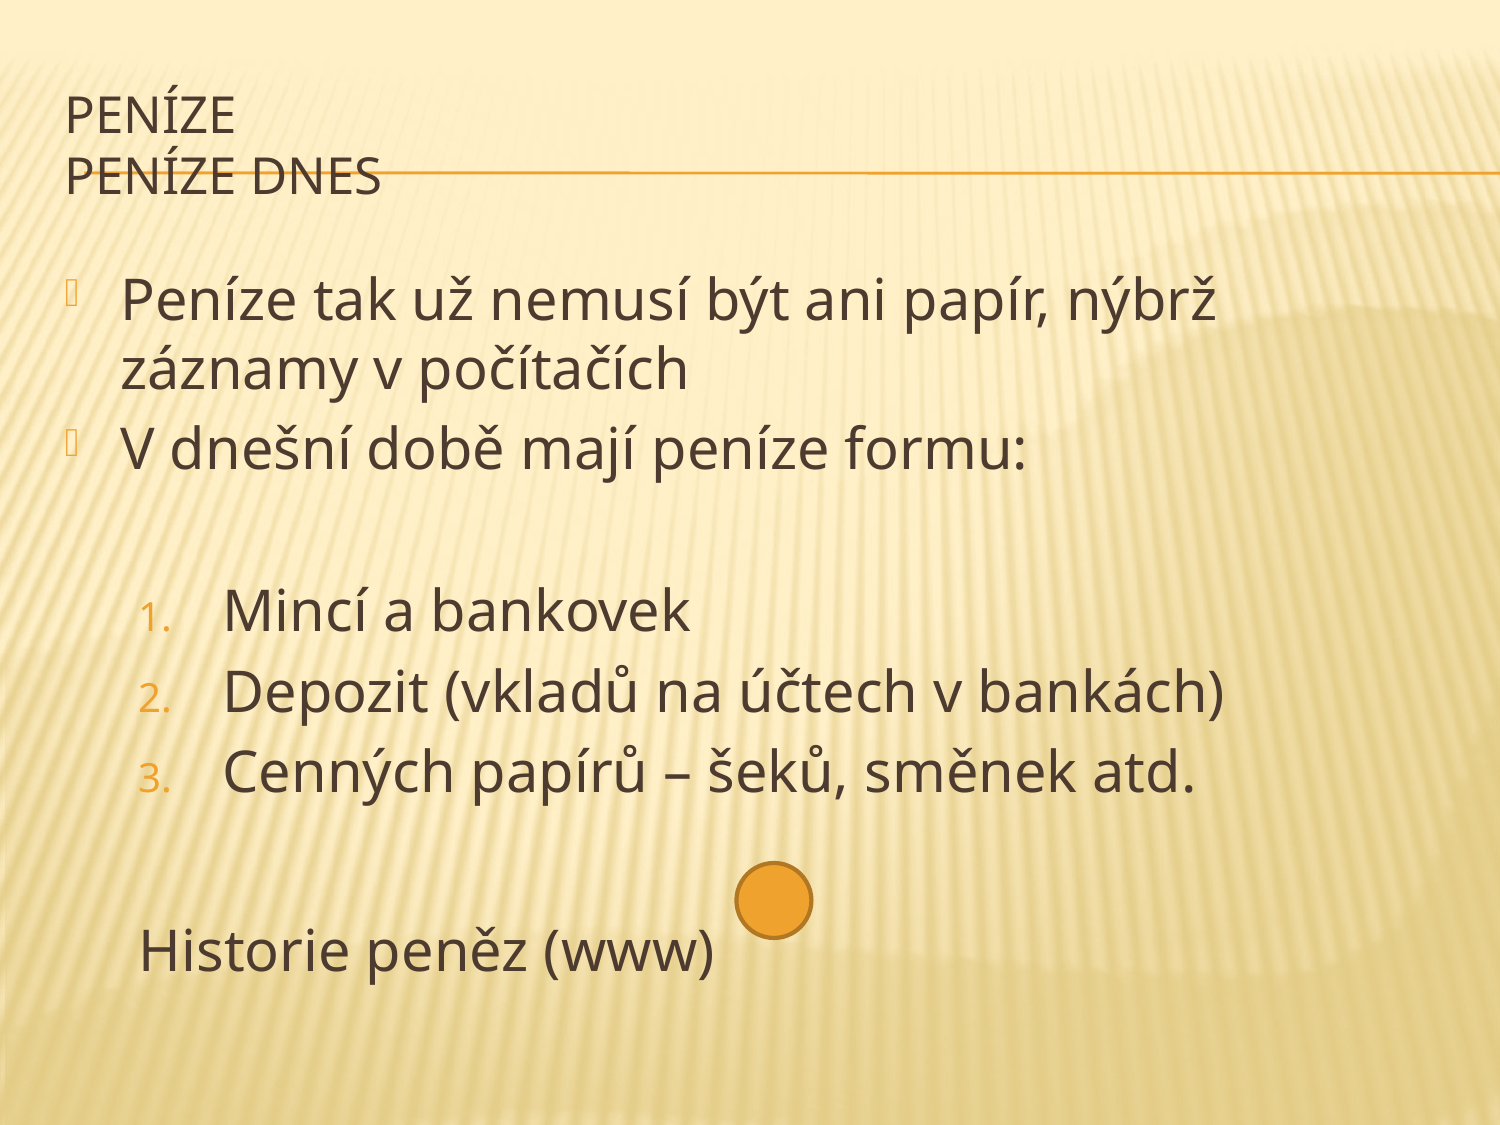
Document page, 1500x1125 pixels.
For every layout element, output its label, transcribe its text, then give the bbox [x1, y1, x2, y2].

list Peníze tak už nemusí být ani papír, nýbrž záznamy v počítačích V dnešní době mají peníze formu: Mincí a bankovek Depozit (vkladů na účtech v bankách) Cenných papírů – šeků, směnek atd. Historie peněz (www) [50, 254, 1475, 998]
text_box [734, 860, 814, 941]
title Peníze Peníze dnes [50, 75, 1475, 213]
